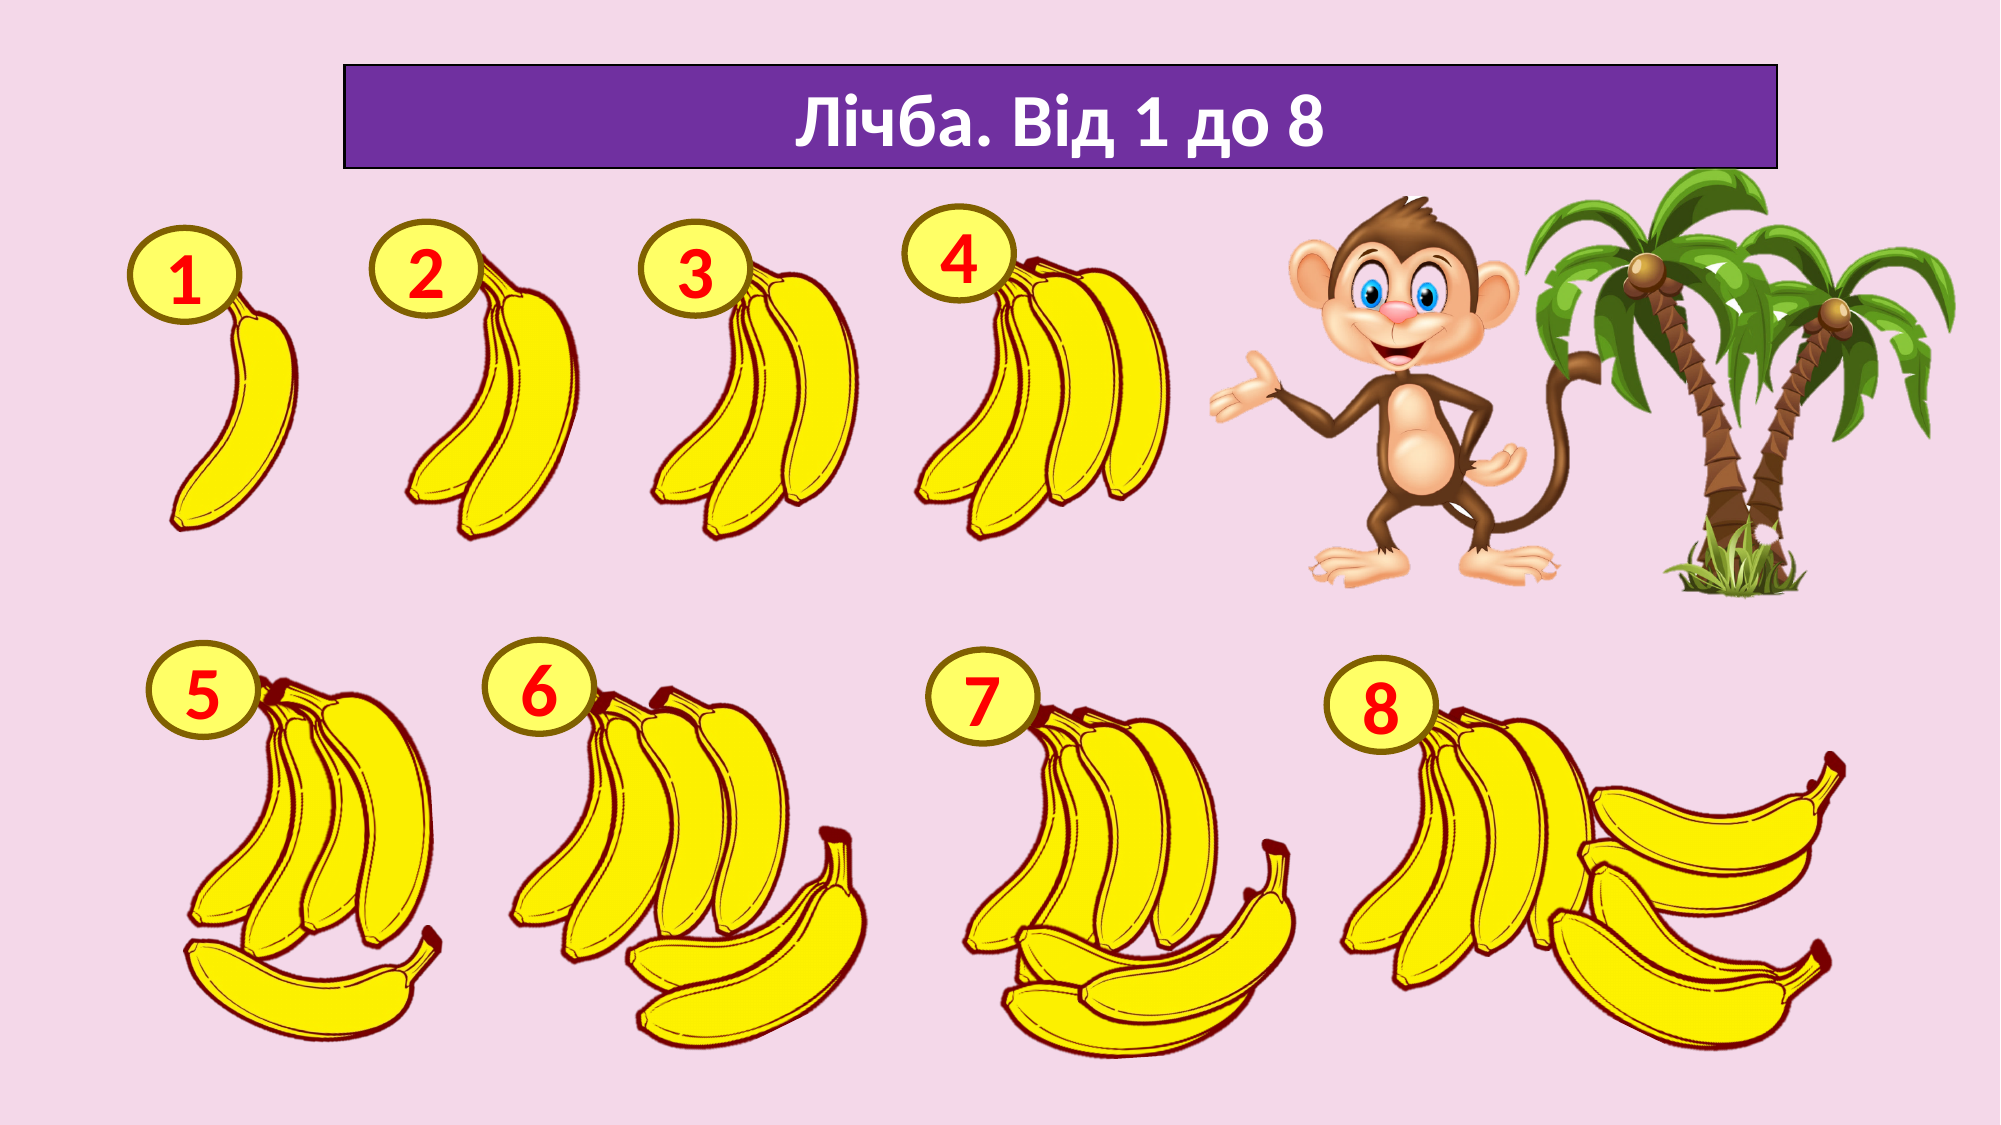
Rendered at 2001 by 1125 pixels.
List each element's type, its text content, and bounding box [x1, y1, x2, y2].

text_box 2 [370, 220, 483, 317]
text_box 5 [147, 641, 260, 738]
text_box 6 [483, 638, 596, 735]
text_box 7 [927, 648, 1039, 745]
text_box 4 [903, 205, 1015, 302]
picture [133, 663, 918, 1085]
text_box 1 [128, 226, 241, 323]
text_box 3 [639, 220, 752, 311]
text_box 8 [1325, 656, 1437, 753]
text_box Лічба. Від 1 до 8 [343, 64, 1778, 169]
picture [98, 105, 2000, 1098]
